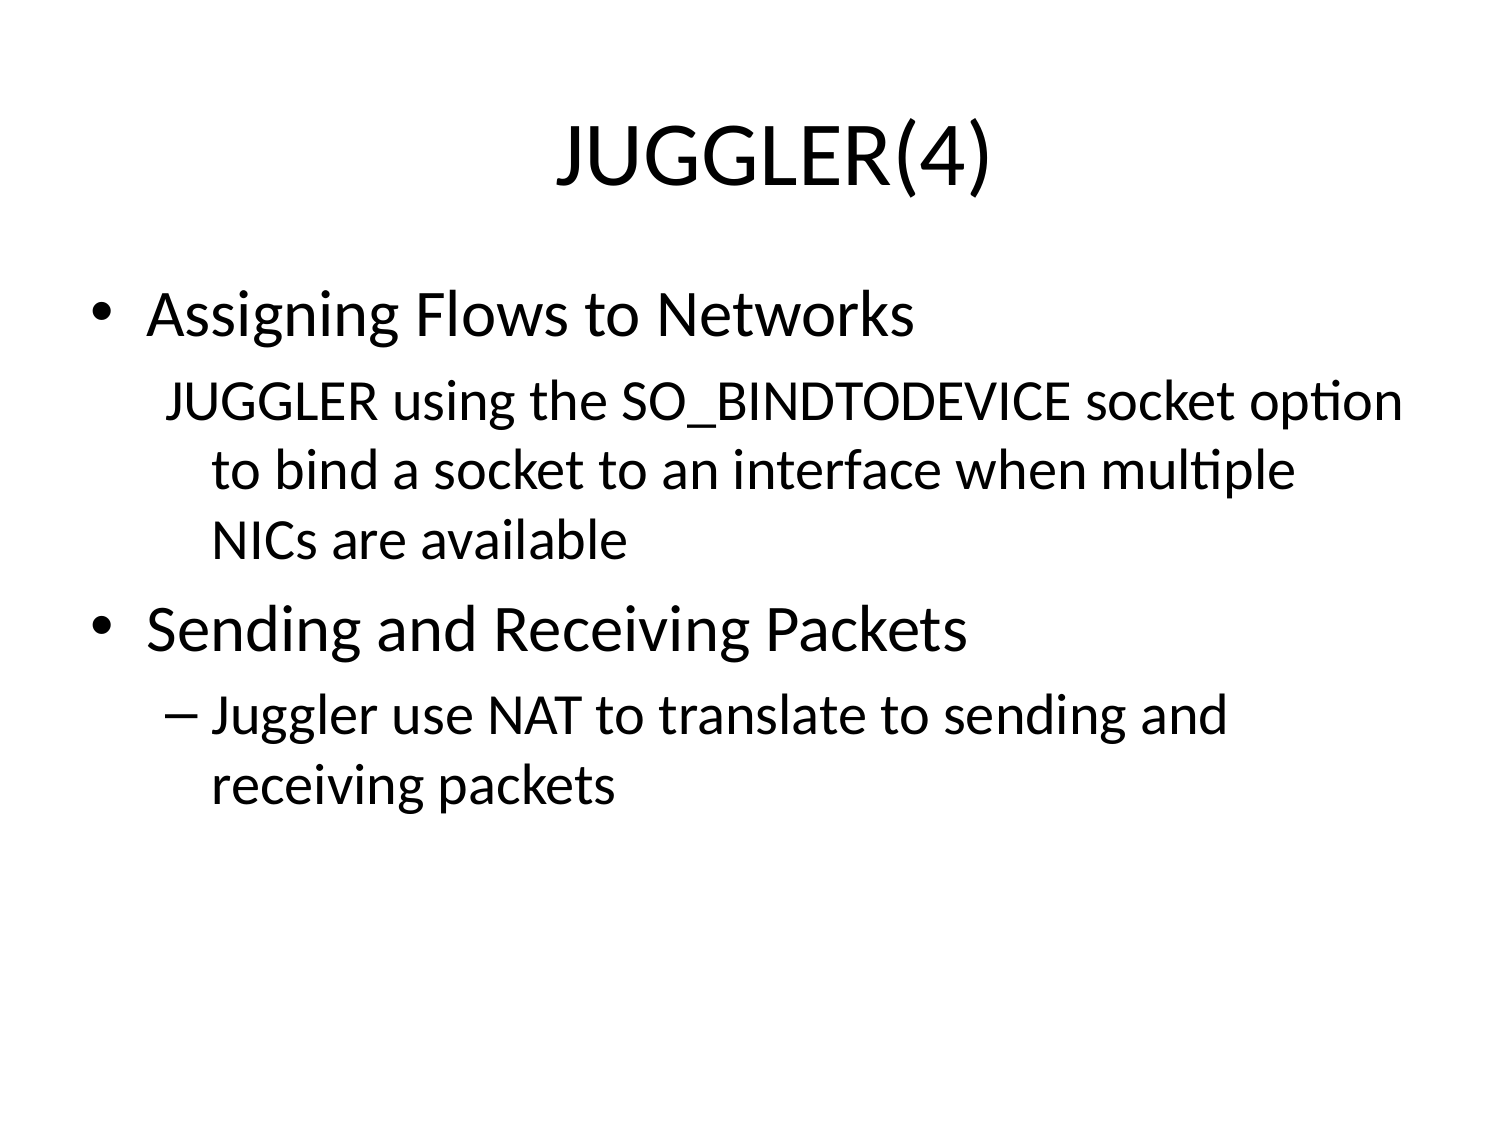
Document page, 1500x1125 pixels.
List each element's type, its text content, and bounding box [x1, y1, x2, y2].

list Assigning Flows to Networks JUGGLER using the SO_BINDTODEVICE socket option to bind a socket to an interface when multiple NICs are available Sending and Receiving Packets Juggler use NAT to translate to sending and receiving packets [75, 262, 1425, 1005]
title JUGGLER(4) [100, 54, 1451, 243]
